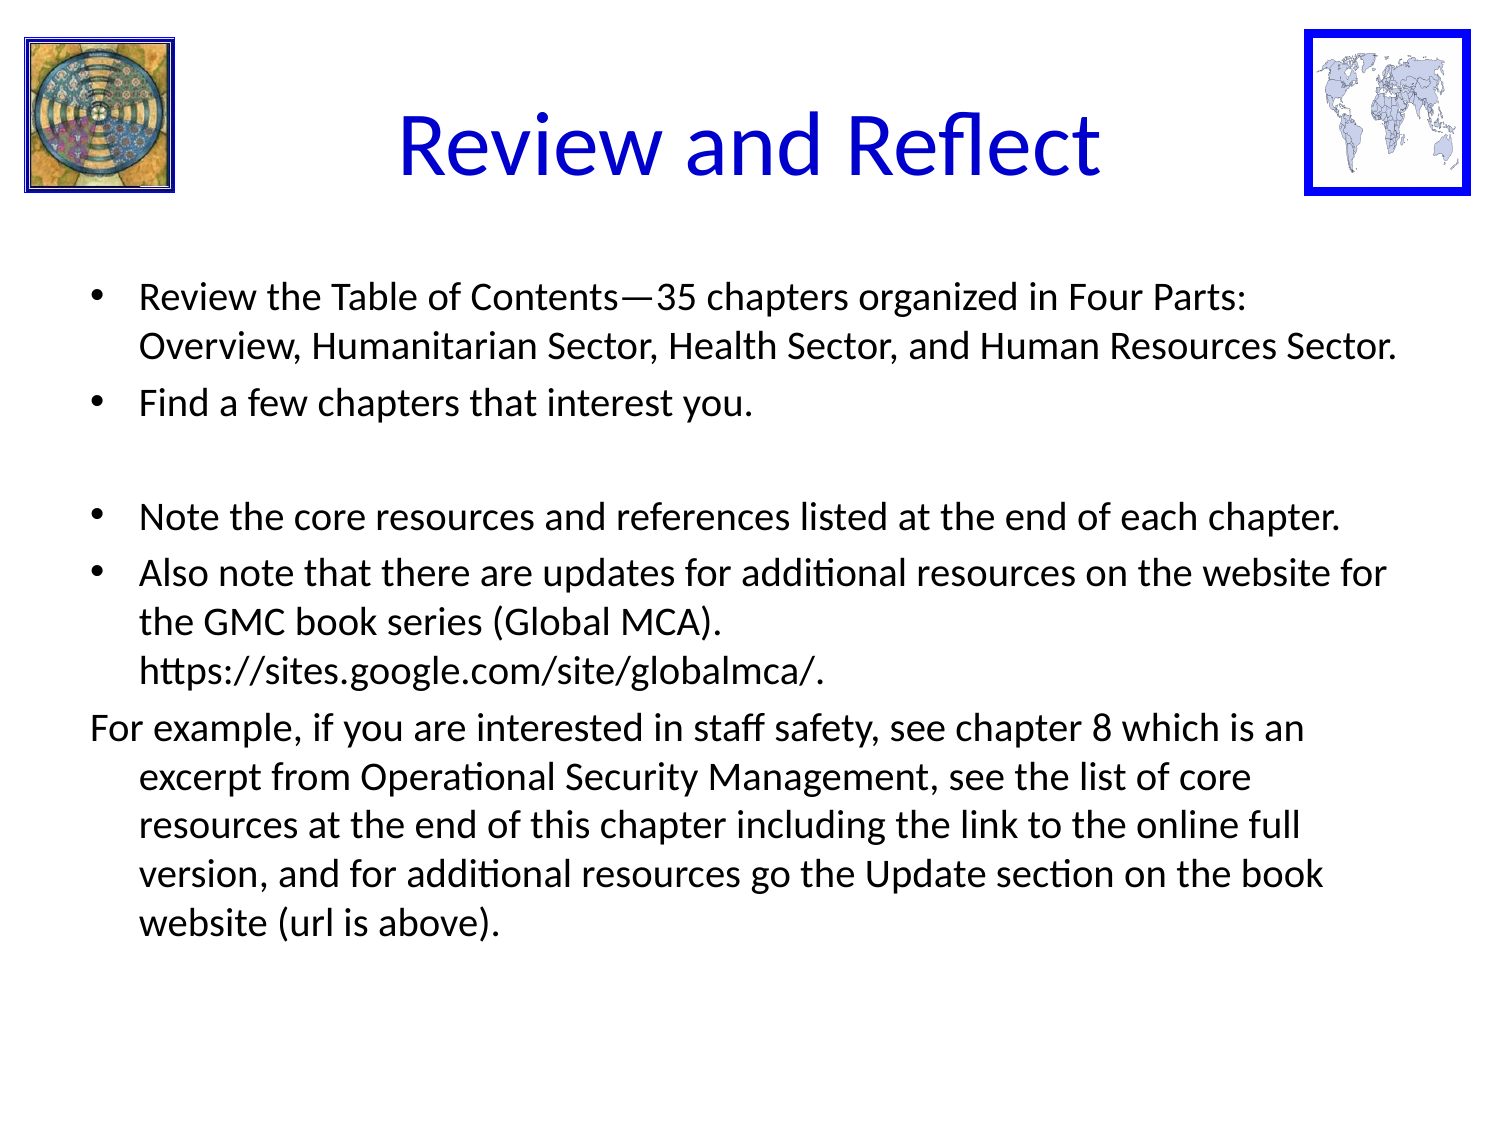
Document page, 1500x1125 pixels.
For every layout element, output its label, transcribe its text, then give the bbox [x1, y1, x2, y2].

picture [1312, 37, 1463, 188]
list Review the Table of Contents—35 chapters organized in Four Parts: Overview, Humanitarian Sector, Health Sector, and Human Resources Sector. Find a few chapters that interest you. Note the core resources and references listed at the end of each chapter. Also note that there are updates for additional resources on the website for the GMC book series (Global MCA). https://sites.google.com/site/globalmca/. For example, if you are interested in staff safety, see chapter 8 which is an excerpt from Operational Security Management, see the list of core resources at the end of this chapter including the link to the online full version, and for additional resources go the Update section on the book website (url is above). [75, 262, 1425, 1005]
picture [24, 37, 176, 193]
title Review and Reflect [75, 45, 1425, 233]
